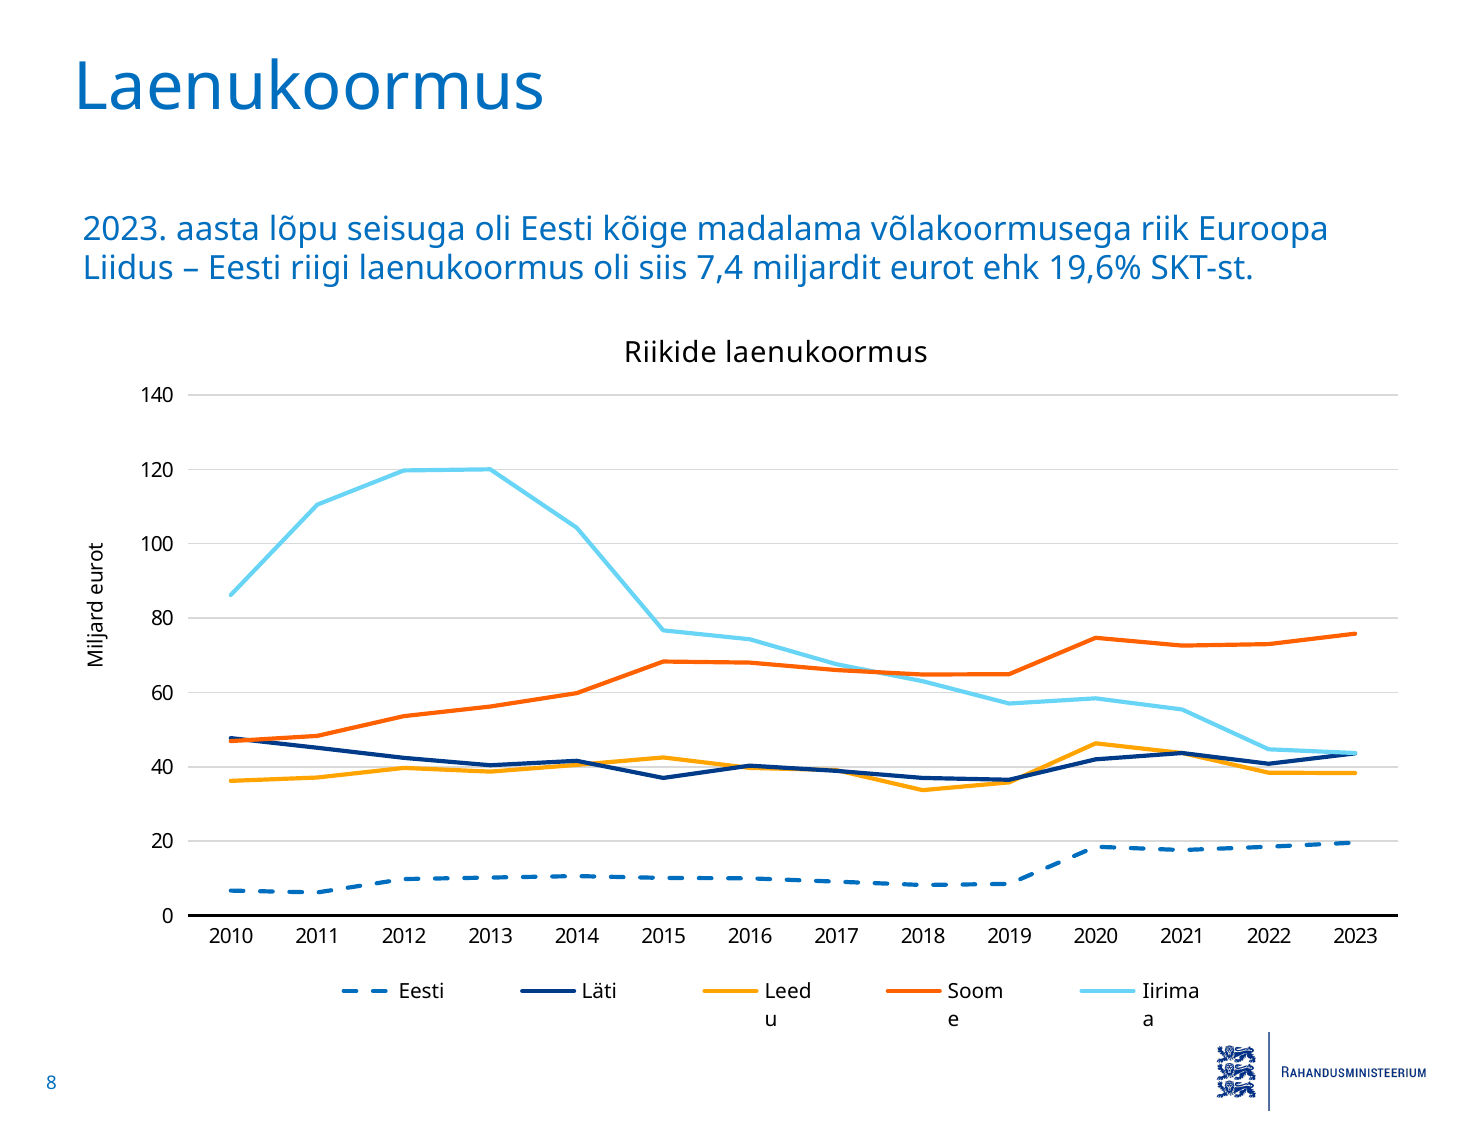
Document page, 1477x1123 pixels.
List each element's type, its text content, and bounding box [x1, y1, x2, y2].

title Laenukoormus [73, 44, 1373, 145]
chart [46, 301, 1400, 1012]
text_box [343, 968, 1223, 1010]
picture [1216, 1032, 1426, 1111]
slide_number 7 [46, 1071, 431, 1117]
list 2023. aasta lõpu seisuga oli Eesti kõige madalama võlakoormusega riik Euroopa Liidus – Eesti riigi laenukoormus oli siis 7,4 miljardit eurot ehk 19,6% SKT-st. [82, 206, 1382, 301]
